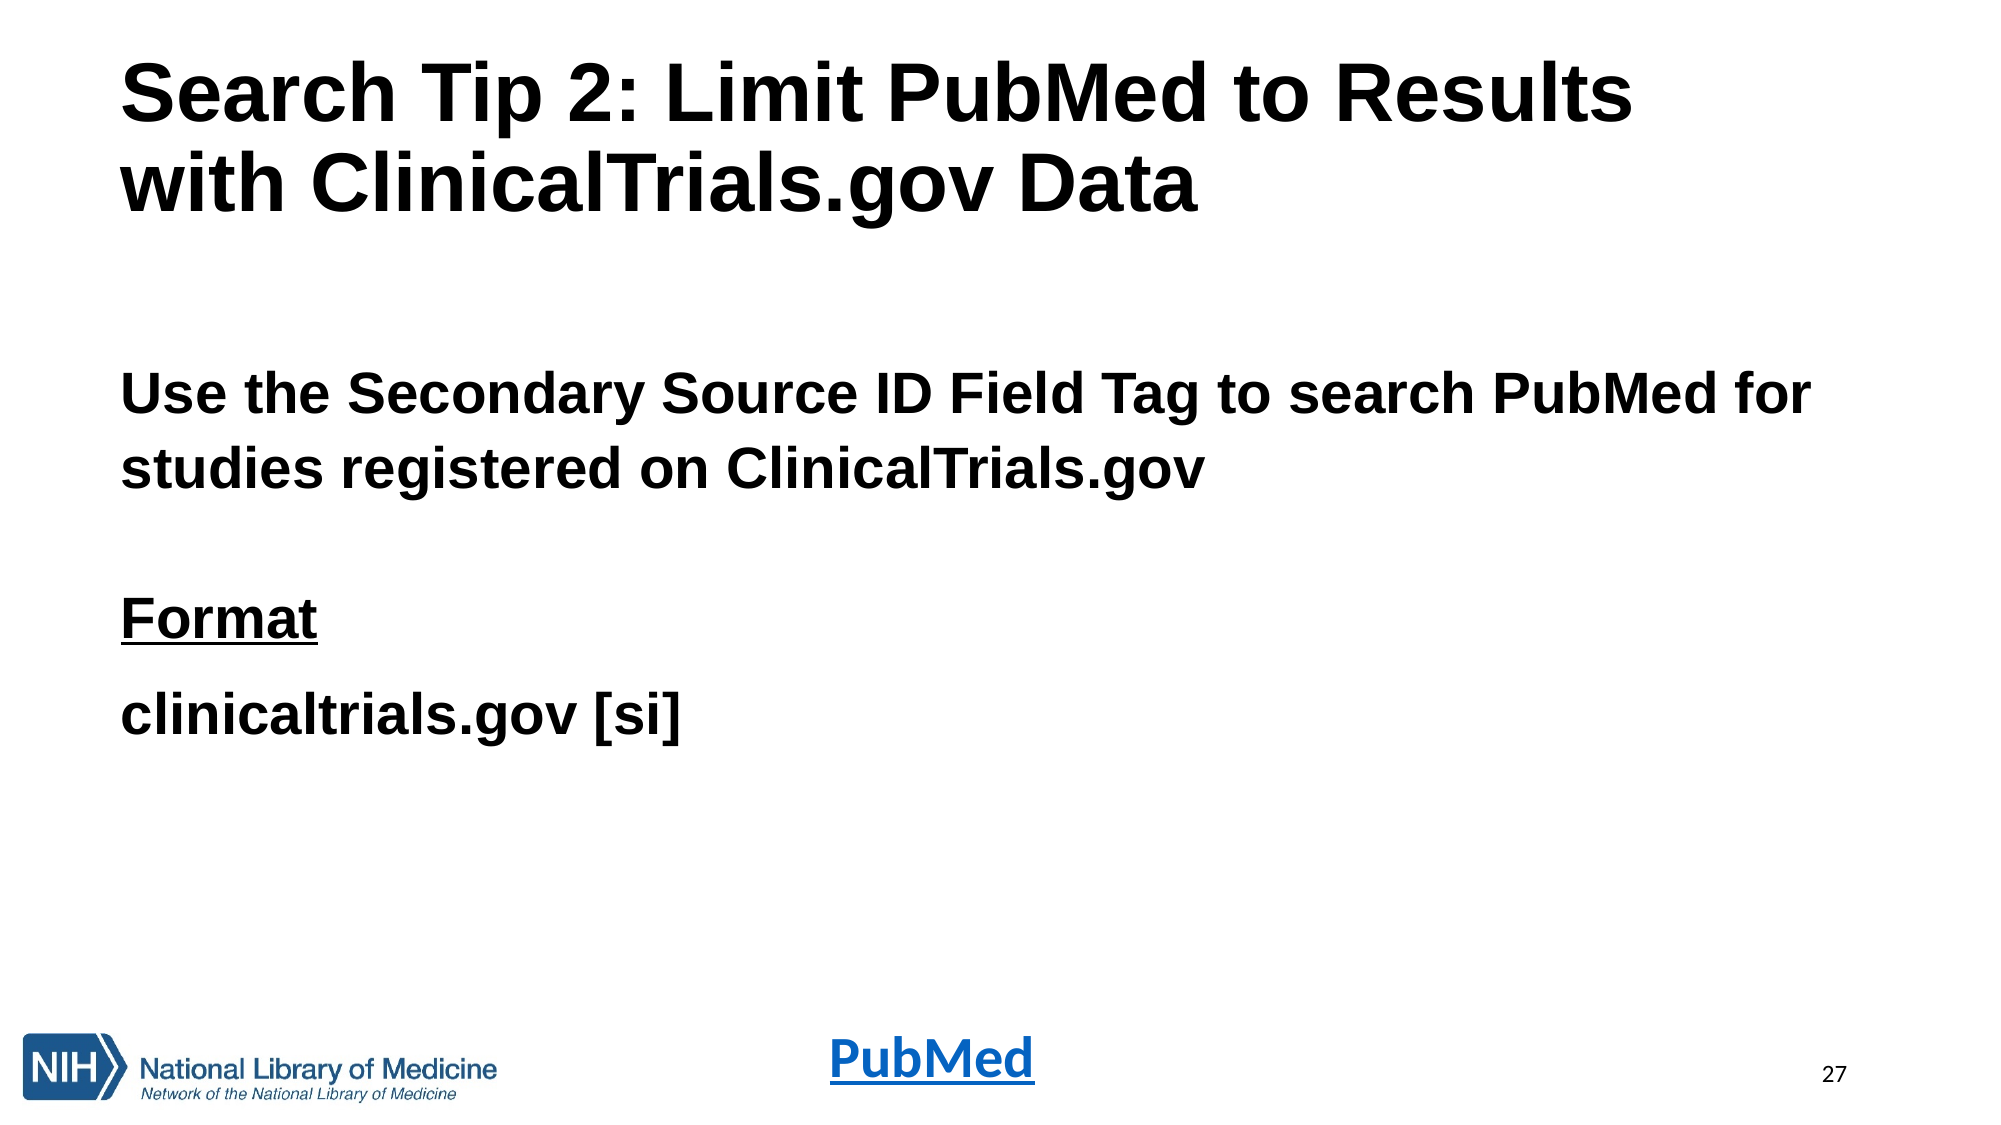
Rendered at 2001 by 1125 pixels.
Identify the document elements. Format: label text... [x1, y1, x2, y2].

text_box PubMed [647, 1006, 1217, 1097]
picture [22, 1033, 497, 1110]
list Use the Secondary Source ID Field Tag to search PubMed for studies registered on ClinicalTrials.gov Format clinicaltrials.gov [si] [105, 343, 1930, 948]
slide_number 27 [1681, 1042, 1863, 1103]
title Search Tip 2: Limit PubMed to Results with ClinicalTrials.gov Data [105, 30, 1831, 248]
